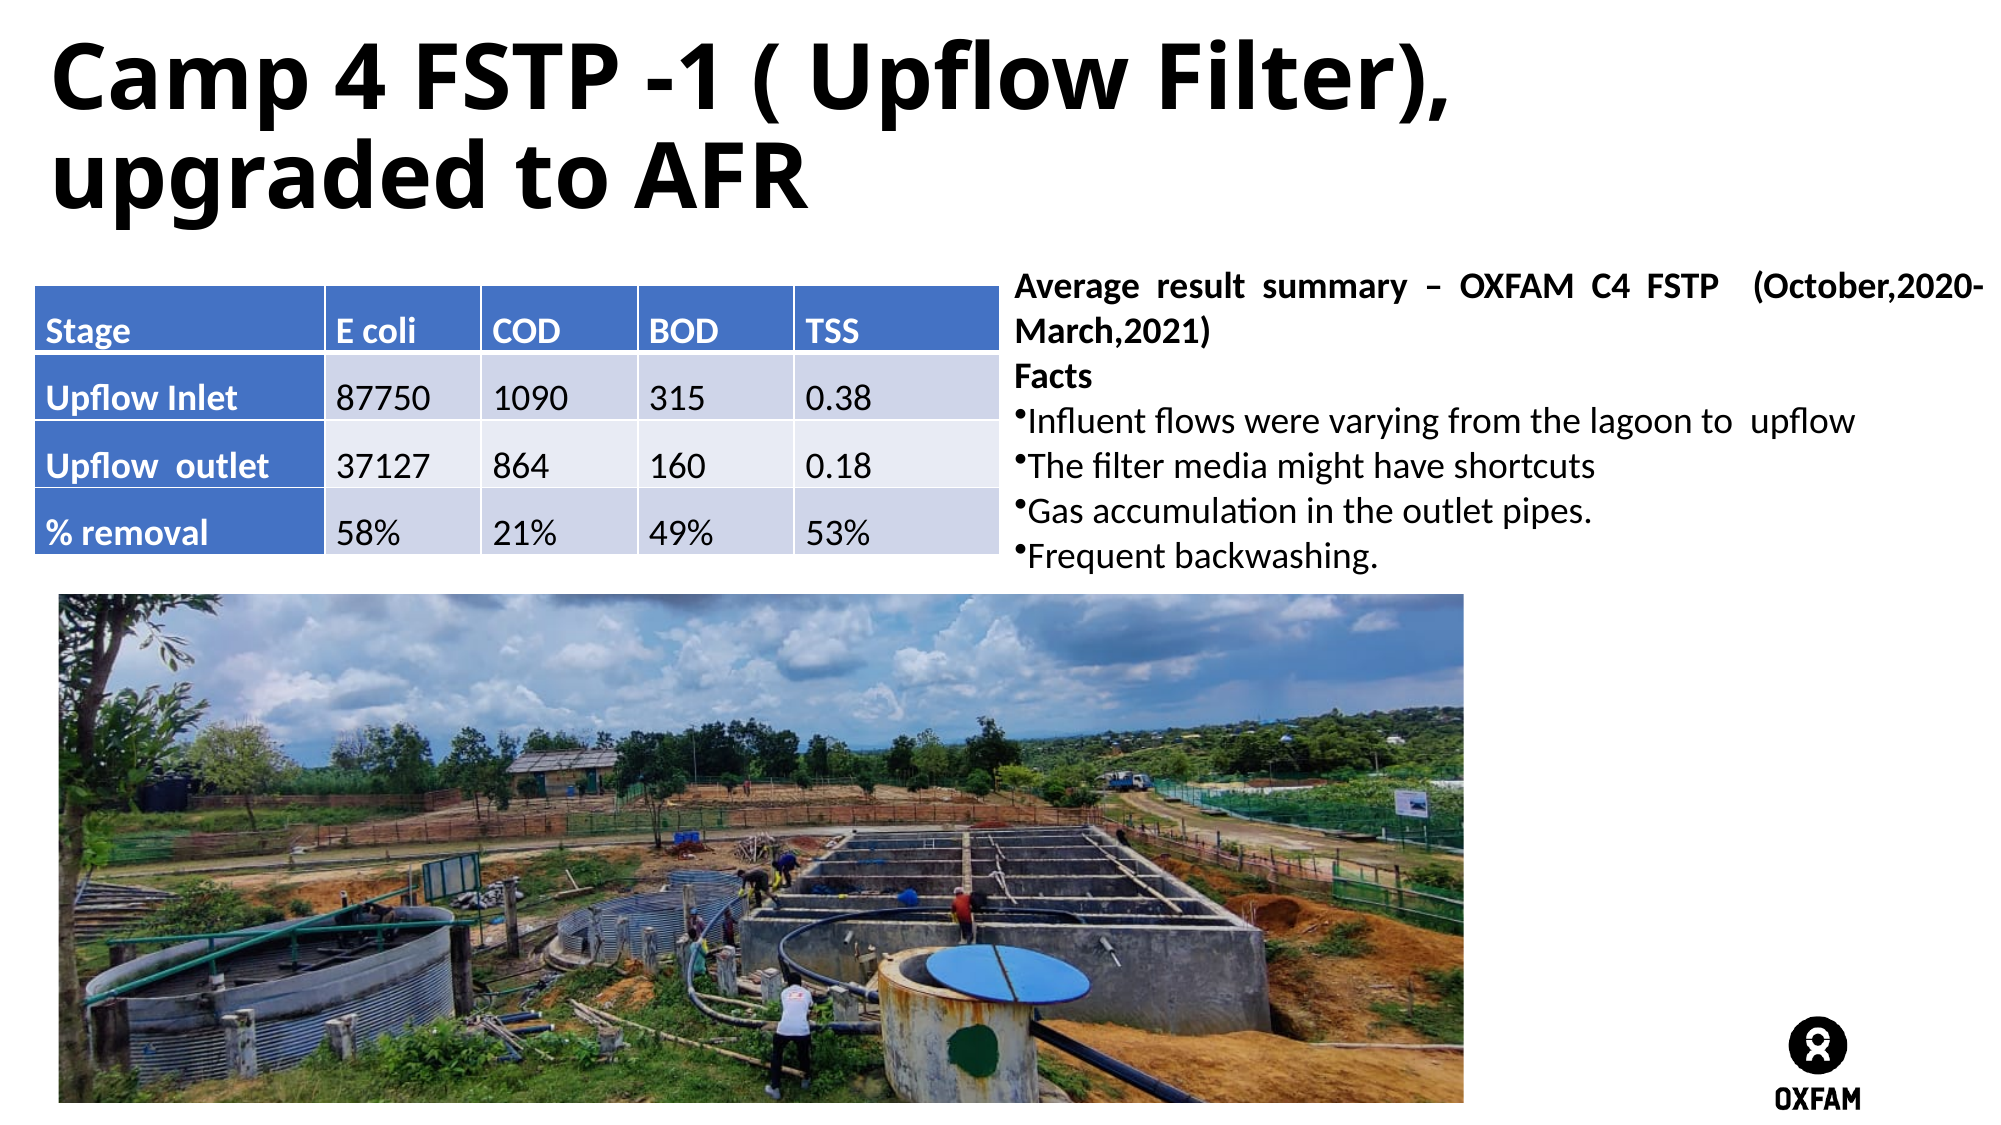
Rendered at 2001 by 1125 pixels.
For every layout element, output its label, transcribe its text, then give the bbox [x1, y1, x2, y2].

title Camp 4 FSTP -1 ( Upflow Filter), upgraded to AFR [34, 20, 1760, 239]
picture [58, 594, 1464, 1104]
table_cell 0.38 [795, 355, 999, 419]
table_cell 37127 [326, 421, 480, 487]
table_cell 315 [639, 355, 793, 419]
table_header COD [482, 286, 637, 350]
table_cell 58% [326, 488, 480, 554]
picture [1772, 1013, 1863, 1113]
table_cell % removal [35, 488, 324, 554]
table_cell 21% [482, 488, 637, 554]
table_cell 1090 [482, 355, 637, 419]
table_cell 0.18 [795, 421, 999, 487]
text_box Average result summary – OXFAM C4 FSTP (October,2020- March,2021) Facts Influent flows were varying from the lagoon to upflow The filter media might have shortcuts Gas accumulation in the outlet pipes. Frequent backwashing. [999, 253, 2000, 584]
table_header BOD [639, 286, 793, 350]
table_header Stage [35, 286, 324, 350]
table_cell 87750 [326, 355, 480, 419]
table_cell Upflow outlet [35, 421, 324, 487]
table_cell 160 [639, 421, 793, 487]
table_header TSS [795, 286, 999, 350]
table_header E coli [326, 286, 480, 350]
table_cell 49% [639, 488, 793, 554]
table_cell Upflow Inlet [35, 355, 324, 419]
table_cell 53% [795, 488, 999, 554]
table_cell 864 [482, 421, 637, 487]
